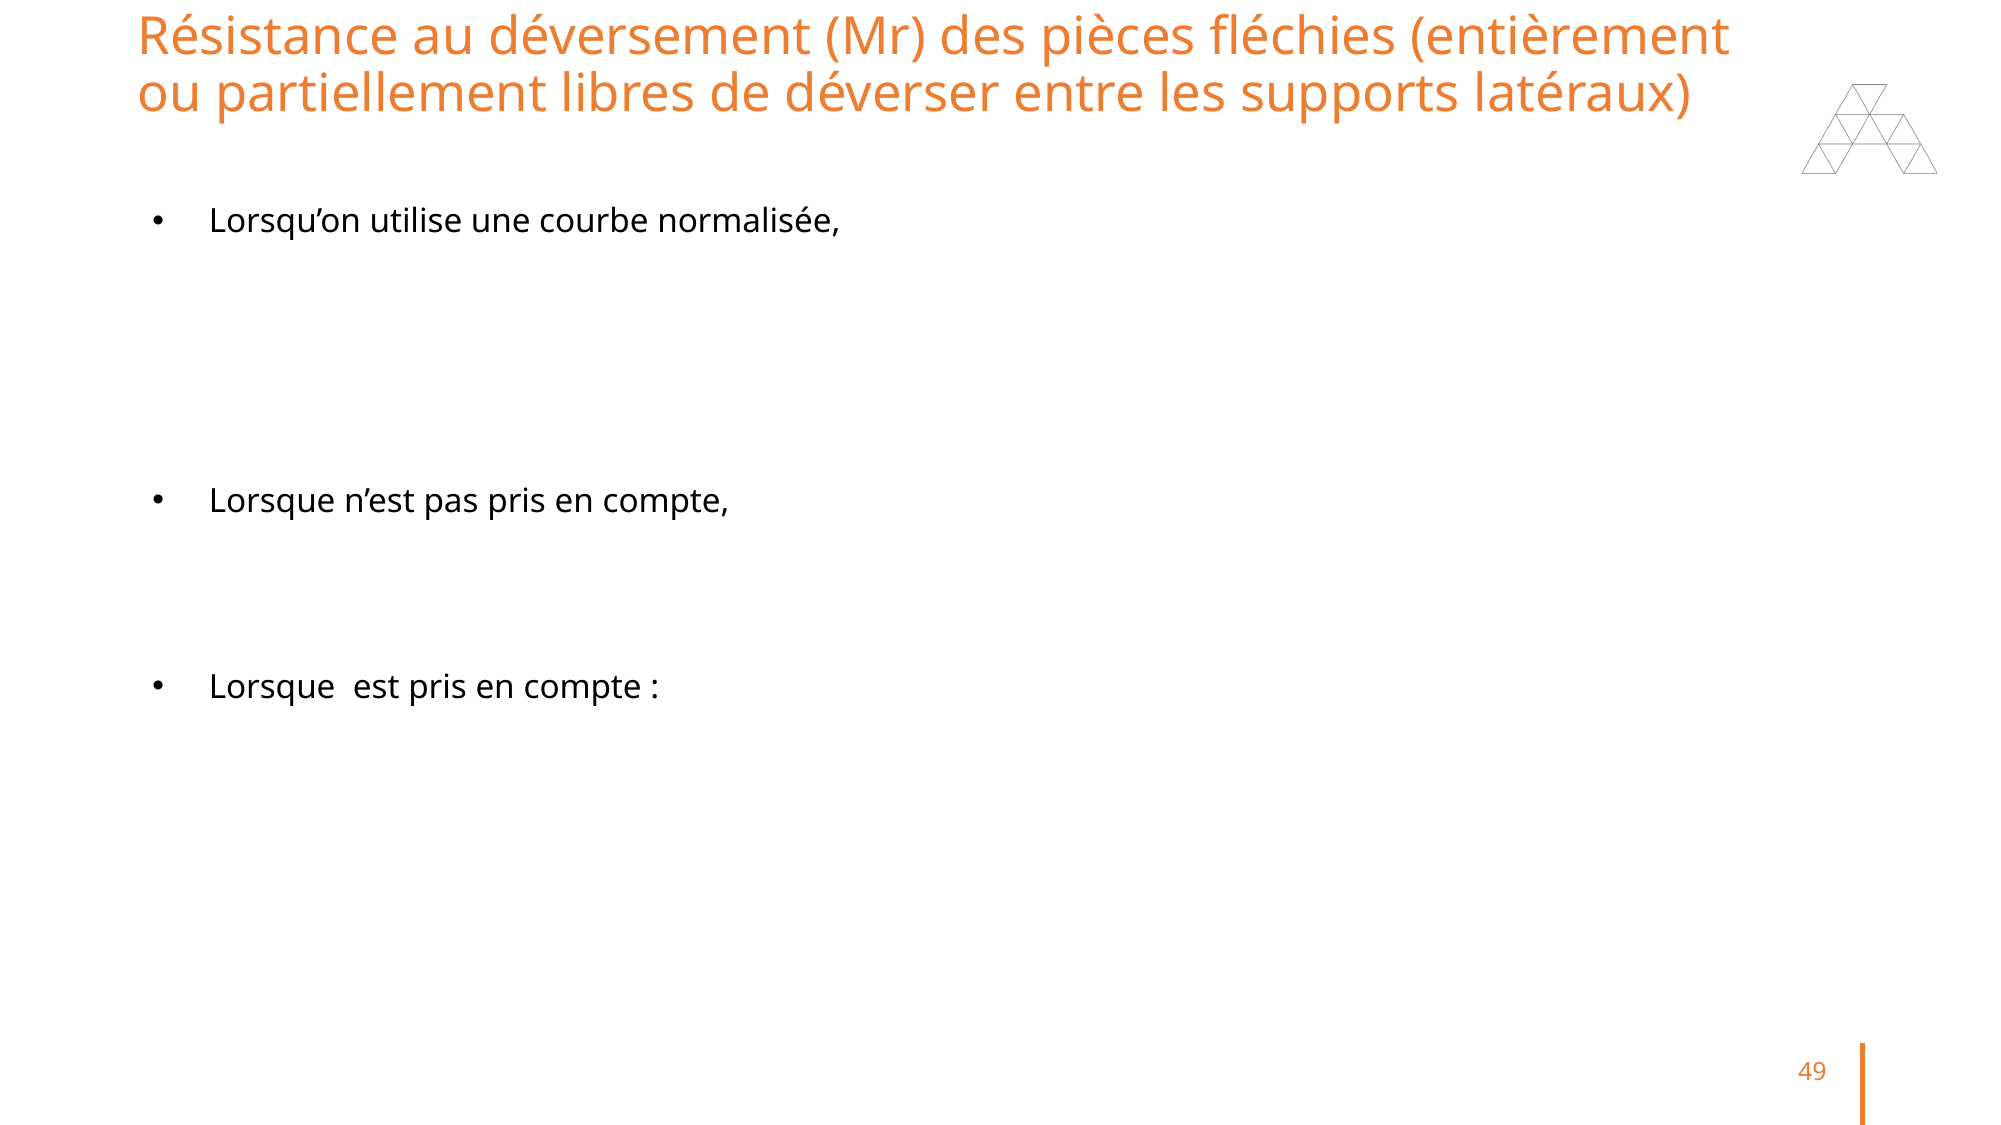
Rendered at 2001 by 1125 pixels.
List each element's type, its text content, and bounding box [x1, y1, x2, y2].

title Résistance au déversement (Mr) des pièces fléchies (entièrement ou partiellement libres de déverser entre les supports latéraux) [137, 9, 1749, 162]
slide_number 49 [1643, 1042, 1842, 1103]
